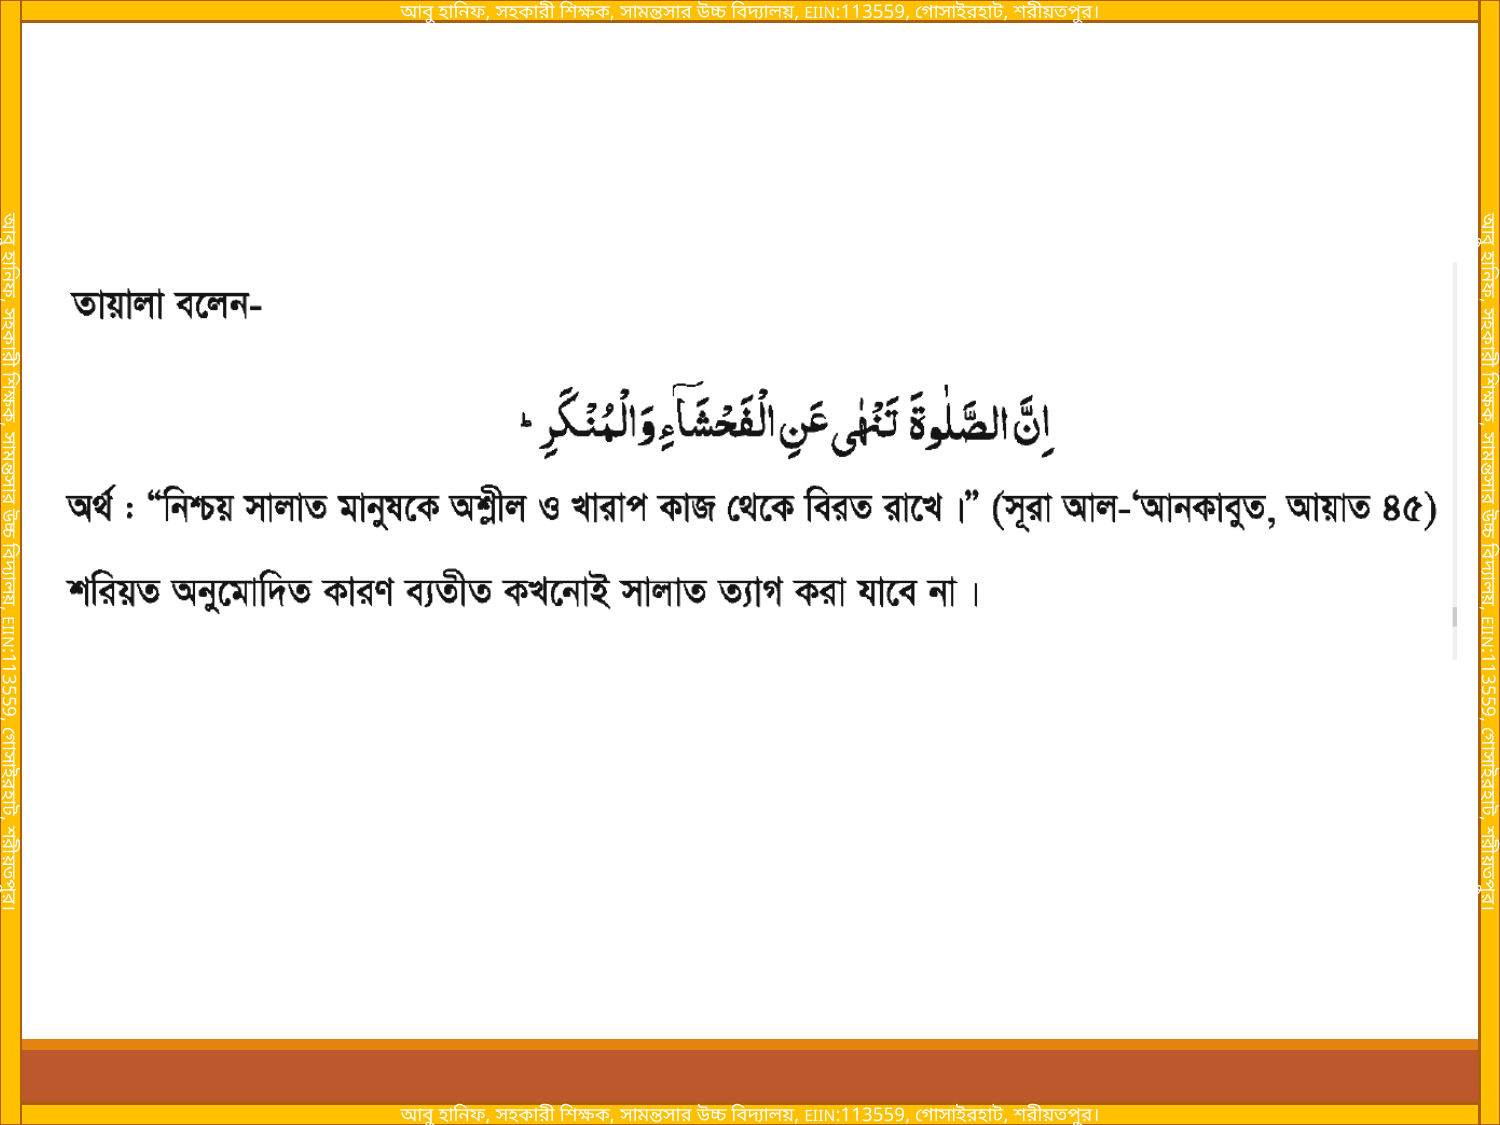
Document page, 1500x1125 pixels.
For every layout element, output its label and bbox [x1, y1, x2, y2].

text_box [0, 0, 1500, 1125]
